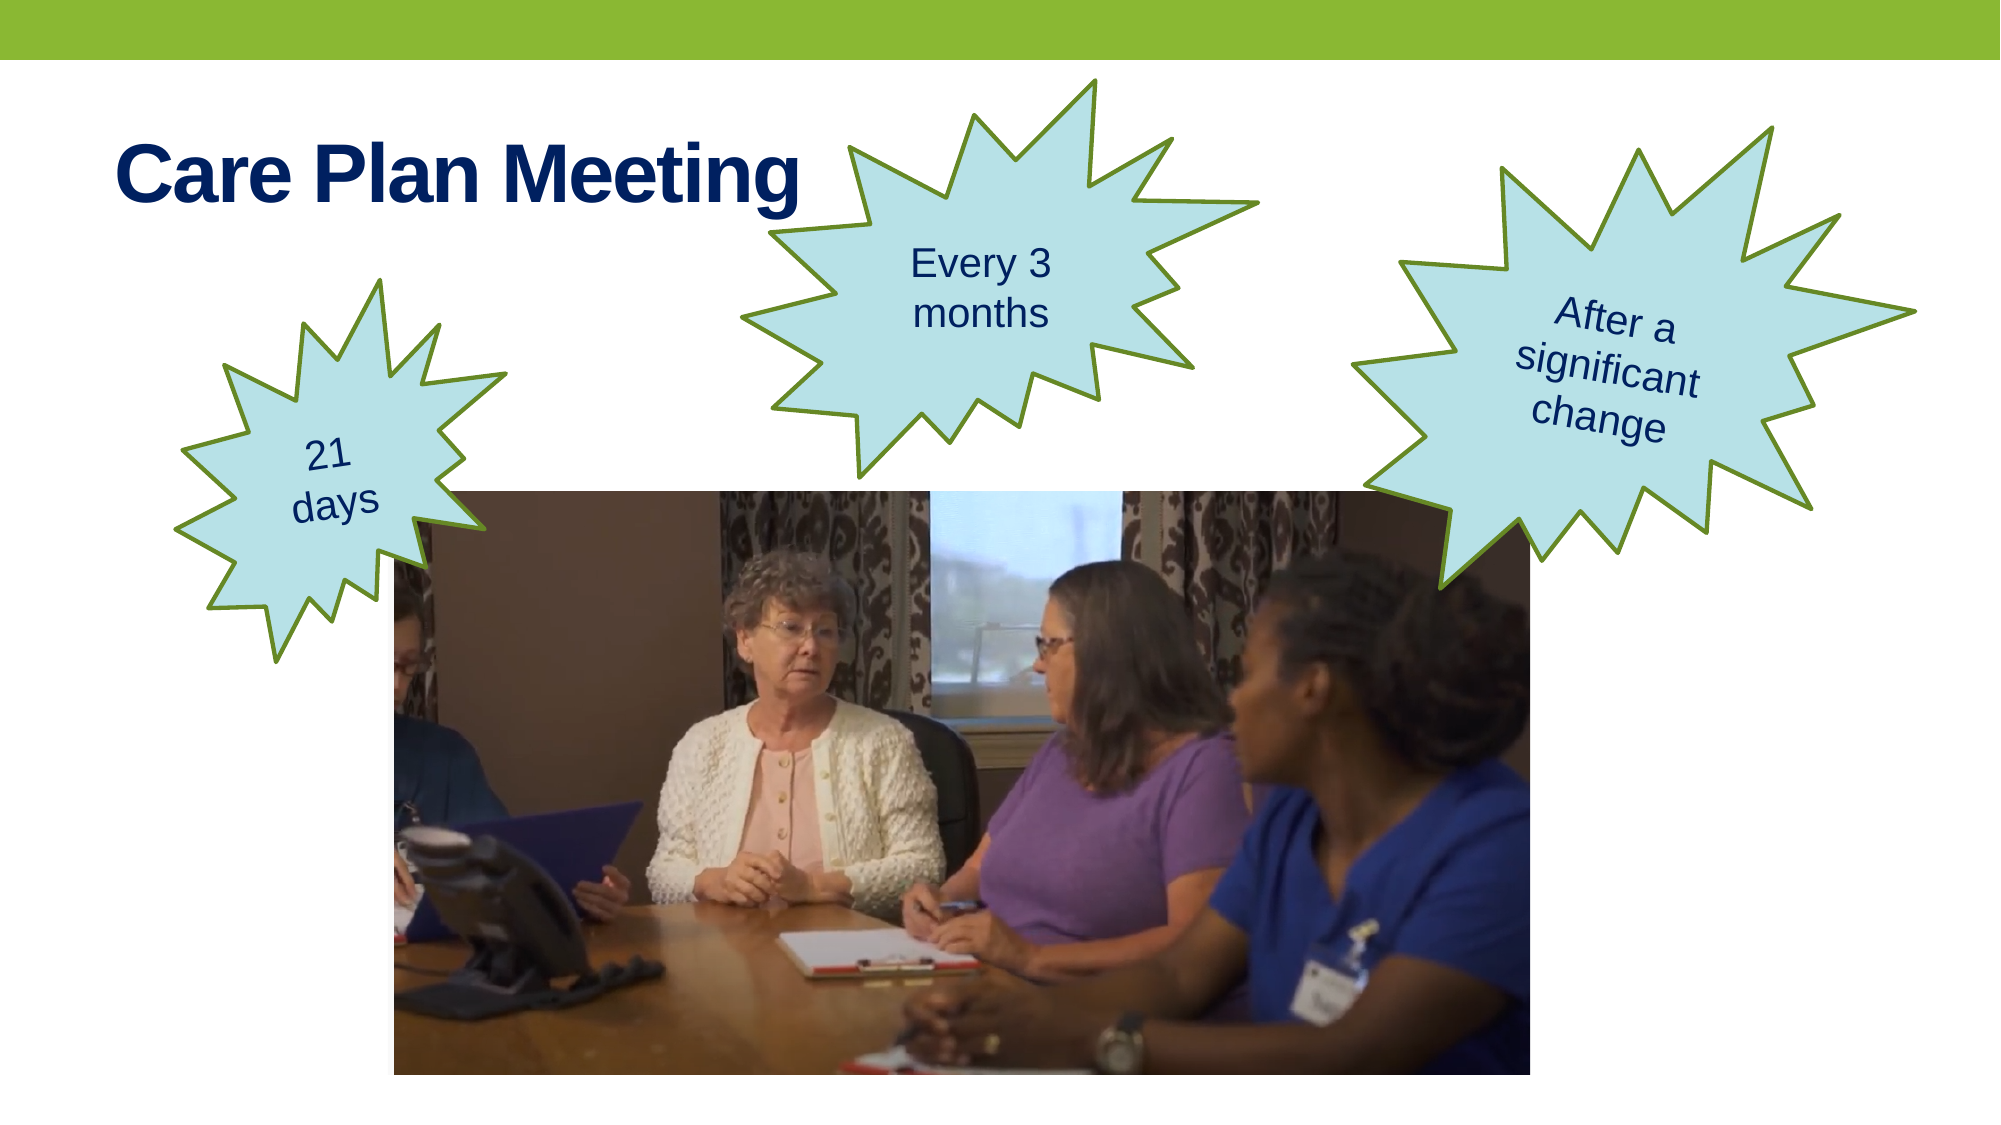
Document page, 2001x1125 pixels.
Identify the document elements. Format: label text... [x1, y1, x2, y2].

text_box Every 3 months [739, 250, 1195, 480]
title Care Plan Meeting [99, 87, 1900, 250]
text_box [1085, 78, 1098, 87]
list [387, 490, 1531, 1075]
text_box After a significant change [1350, 125, 1918, 563]
text_box 21 days [173, 277, 508, 665]
